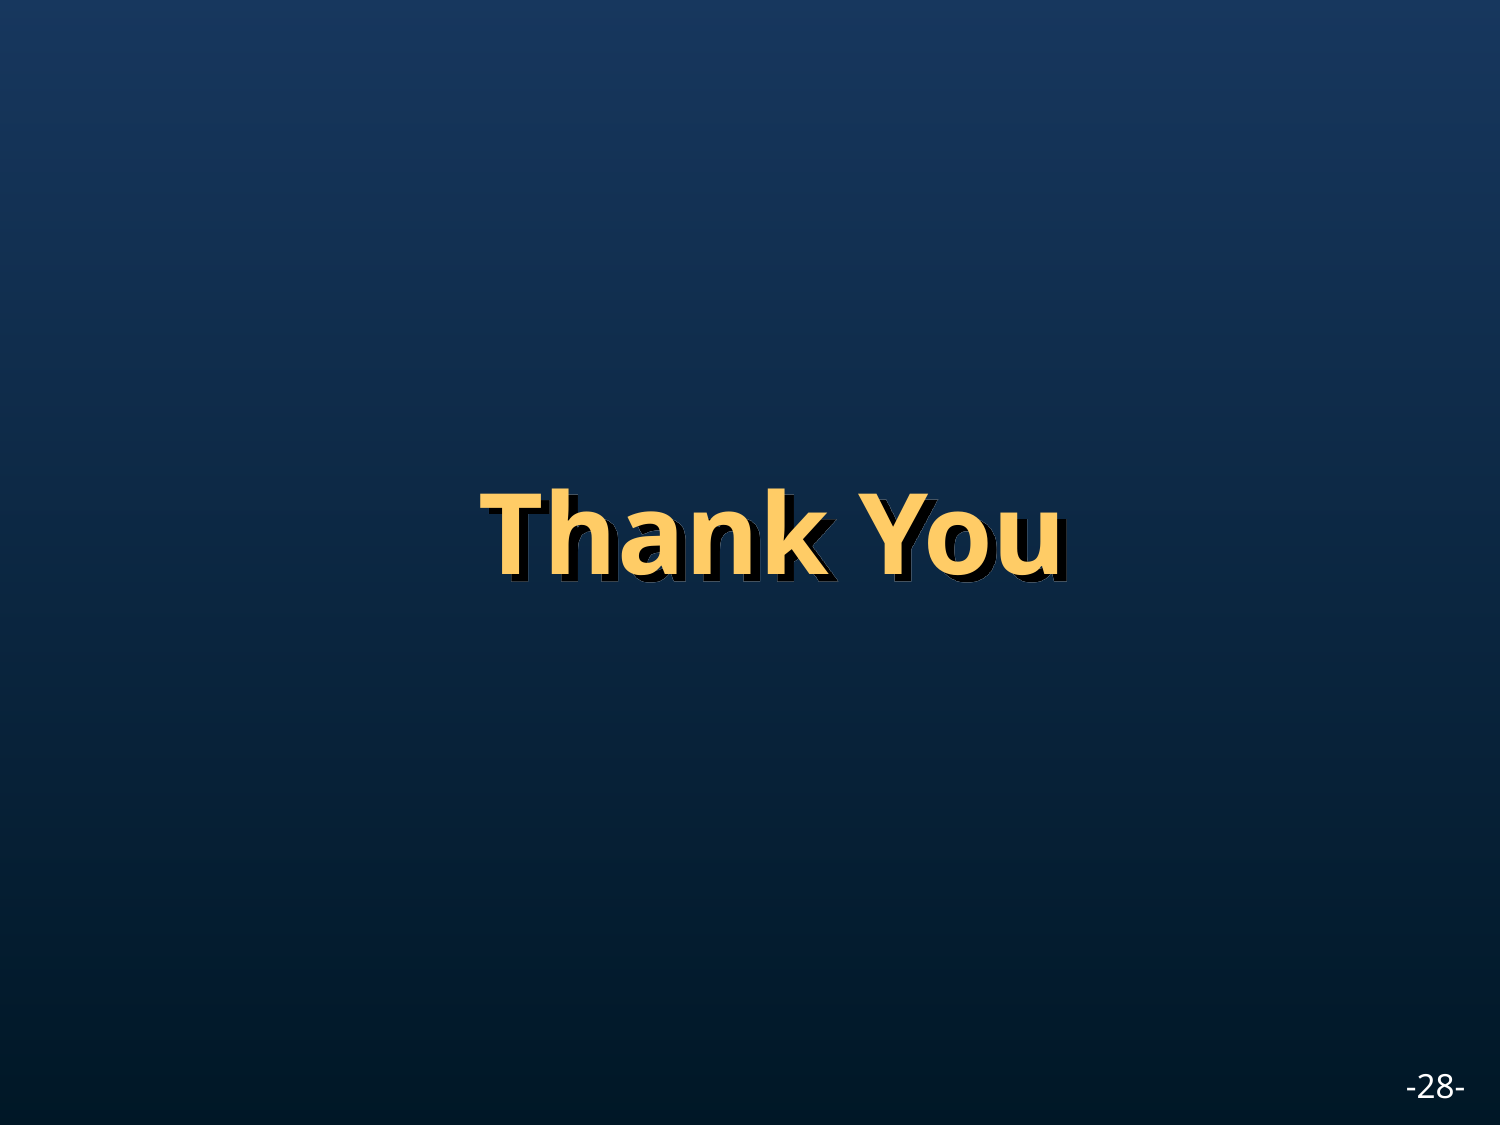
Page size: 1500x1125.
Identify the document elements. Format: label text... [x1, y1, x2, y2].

title Thank You [76, 479, 1470, 597]
